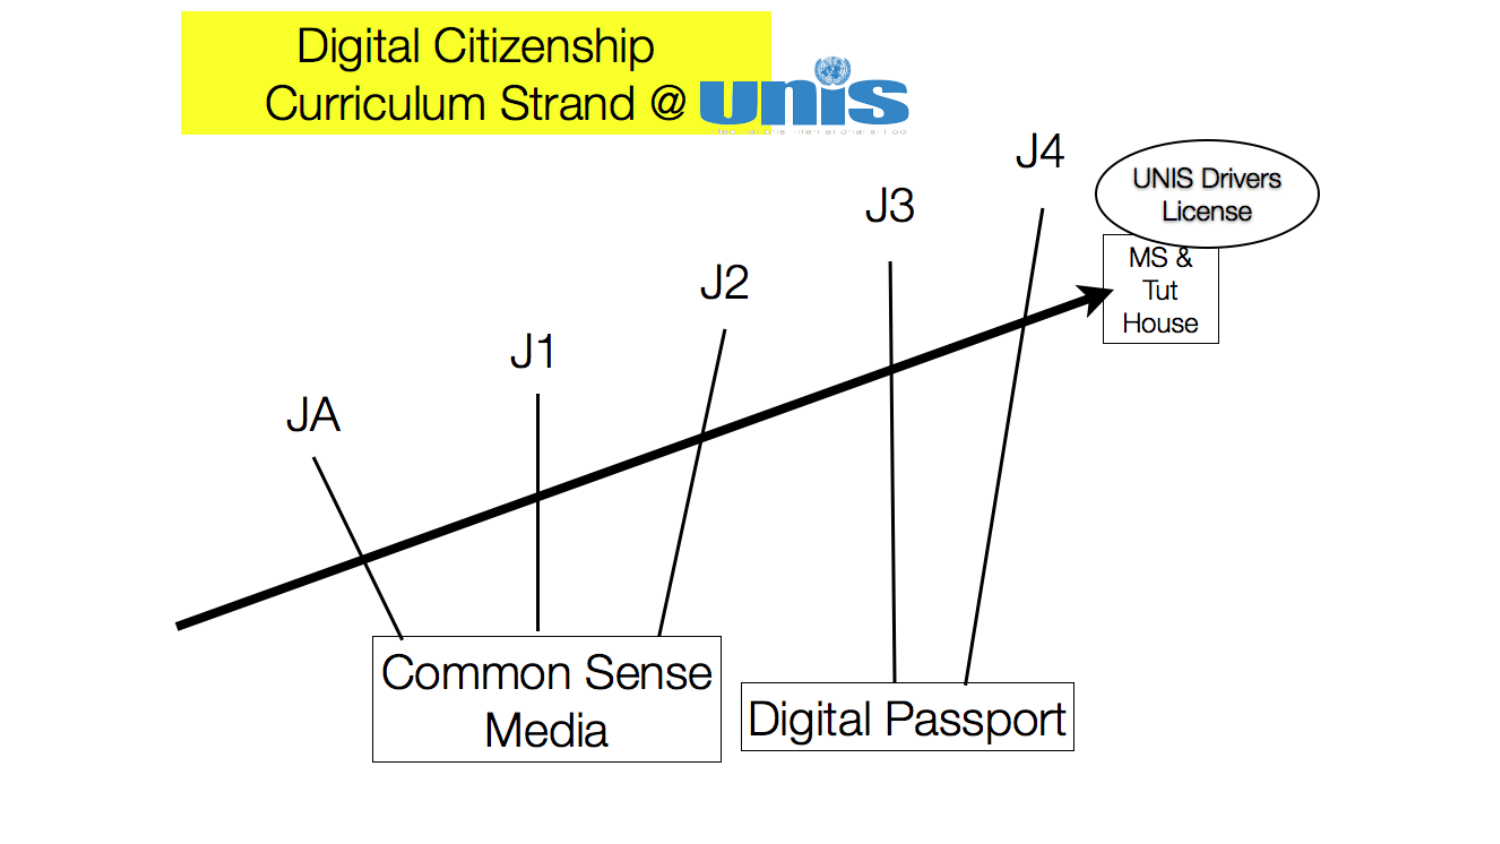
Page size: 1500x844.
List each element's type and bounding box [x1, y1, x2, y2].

picture [171, 0, 1329, 844]
